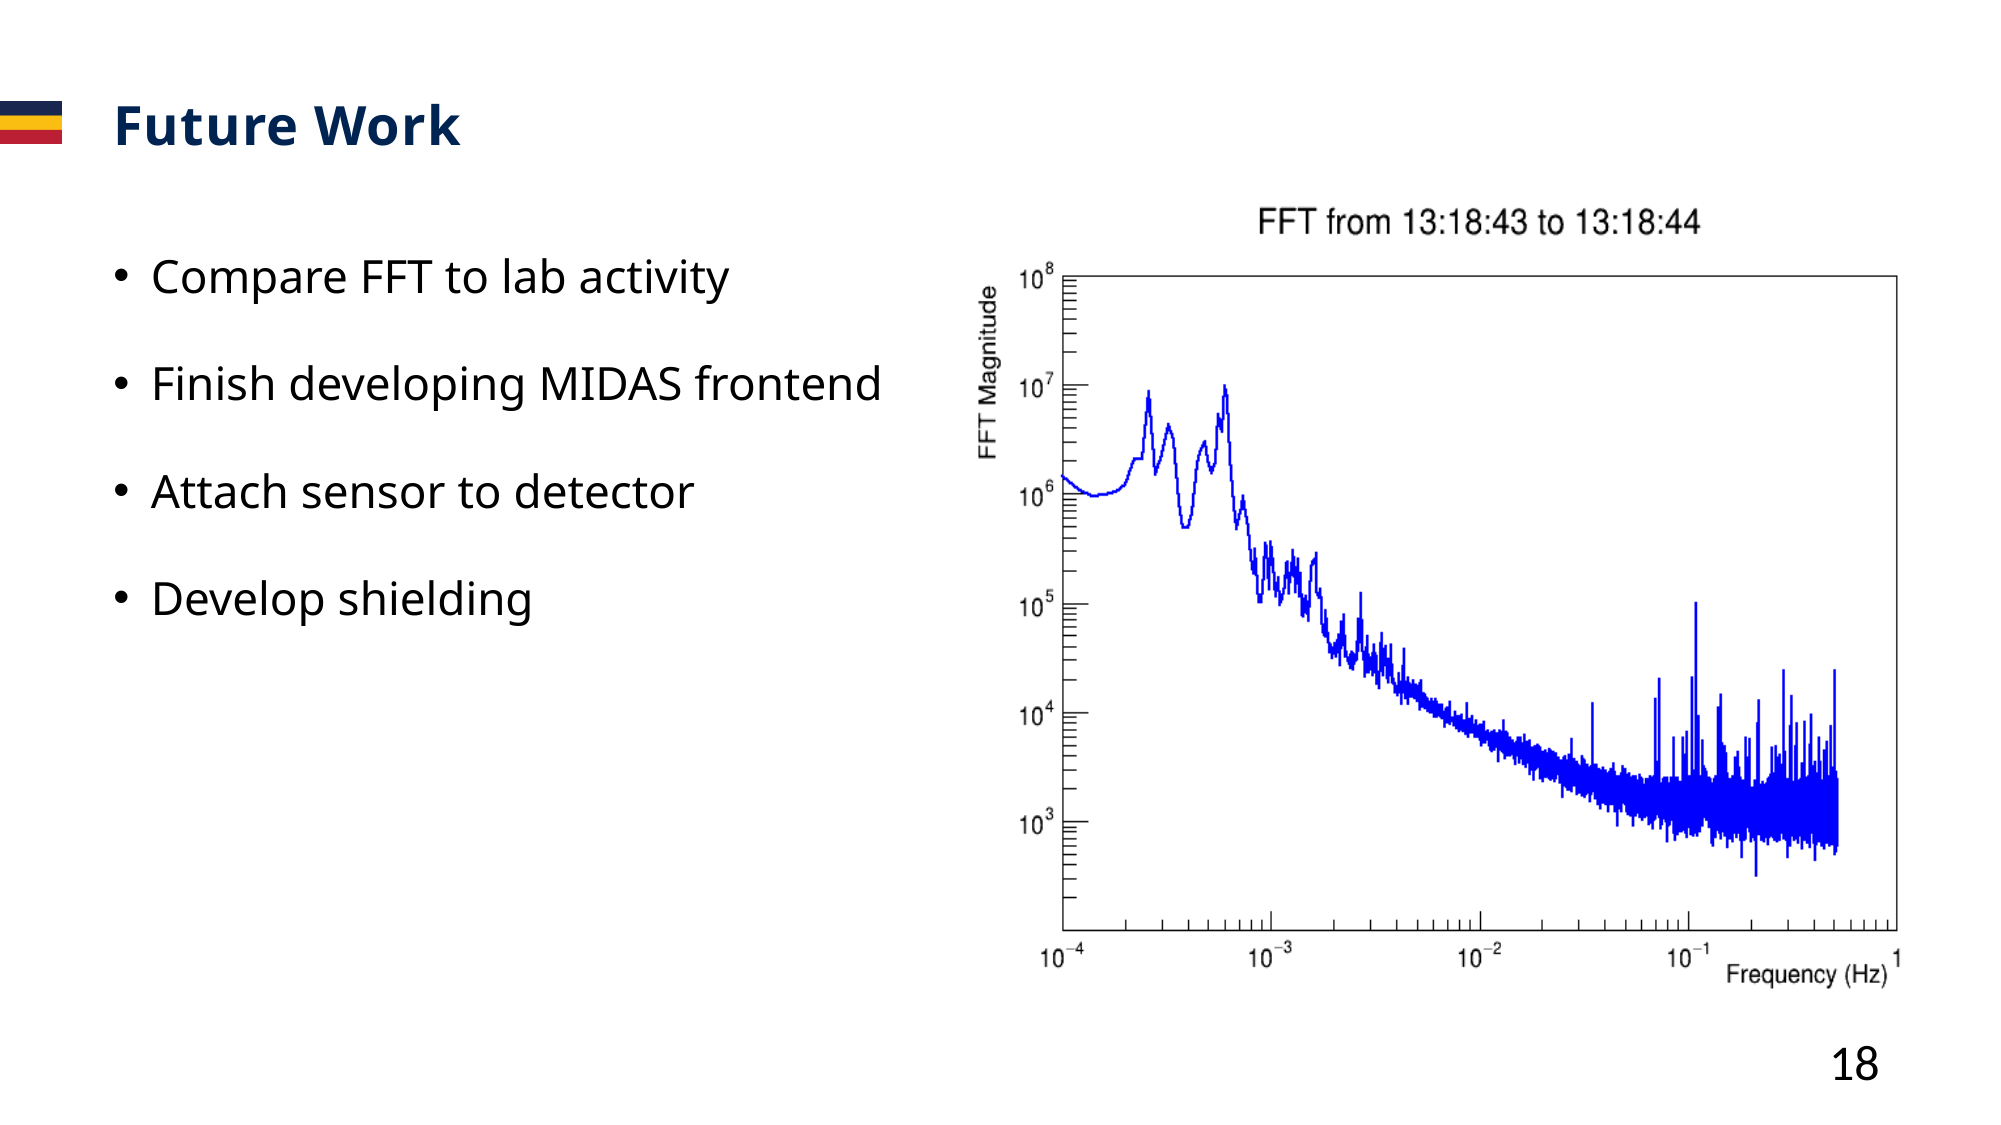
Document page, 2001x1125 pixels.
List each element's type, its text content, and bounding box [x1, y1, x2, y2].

title Future Work [98, 91, 1732, 195]
list Compare FFT to lab activity Finish developing MIDAS frontend Attach sensor to detector Develop shielding [98, 212, 959, 1013]
picture [959, 194, 2000, 1013]
text_box 18 [1814, 1022, 1909, 1098]
picture [0, 101, 62, 144]
